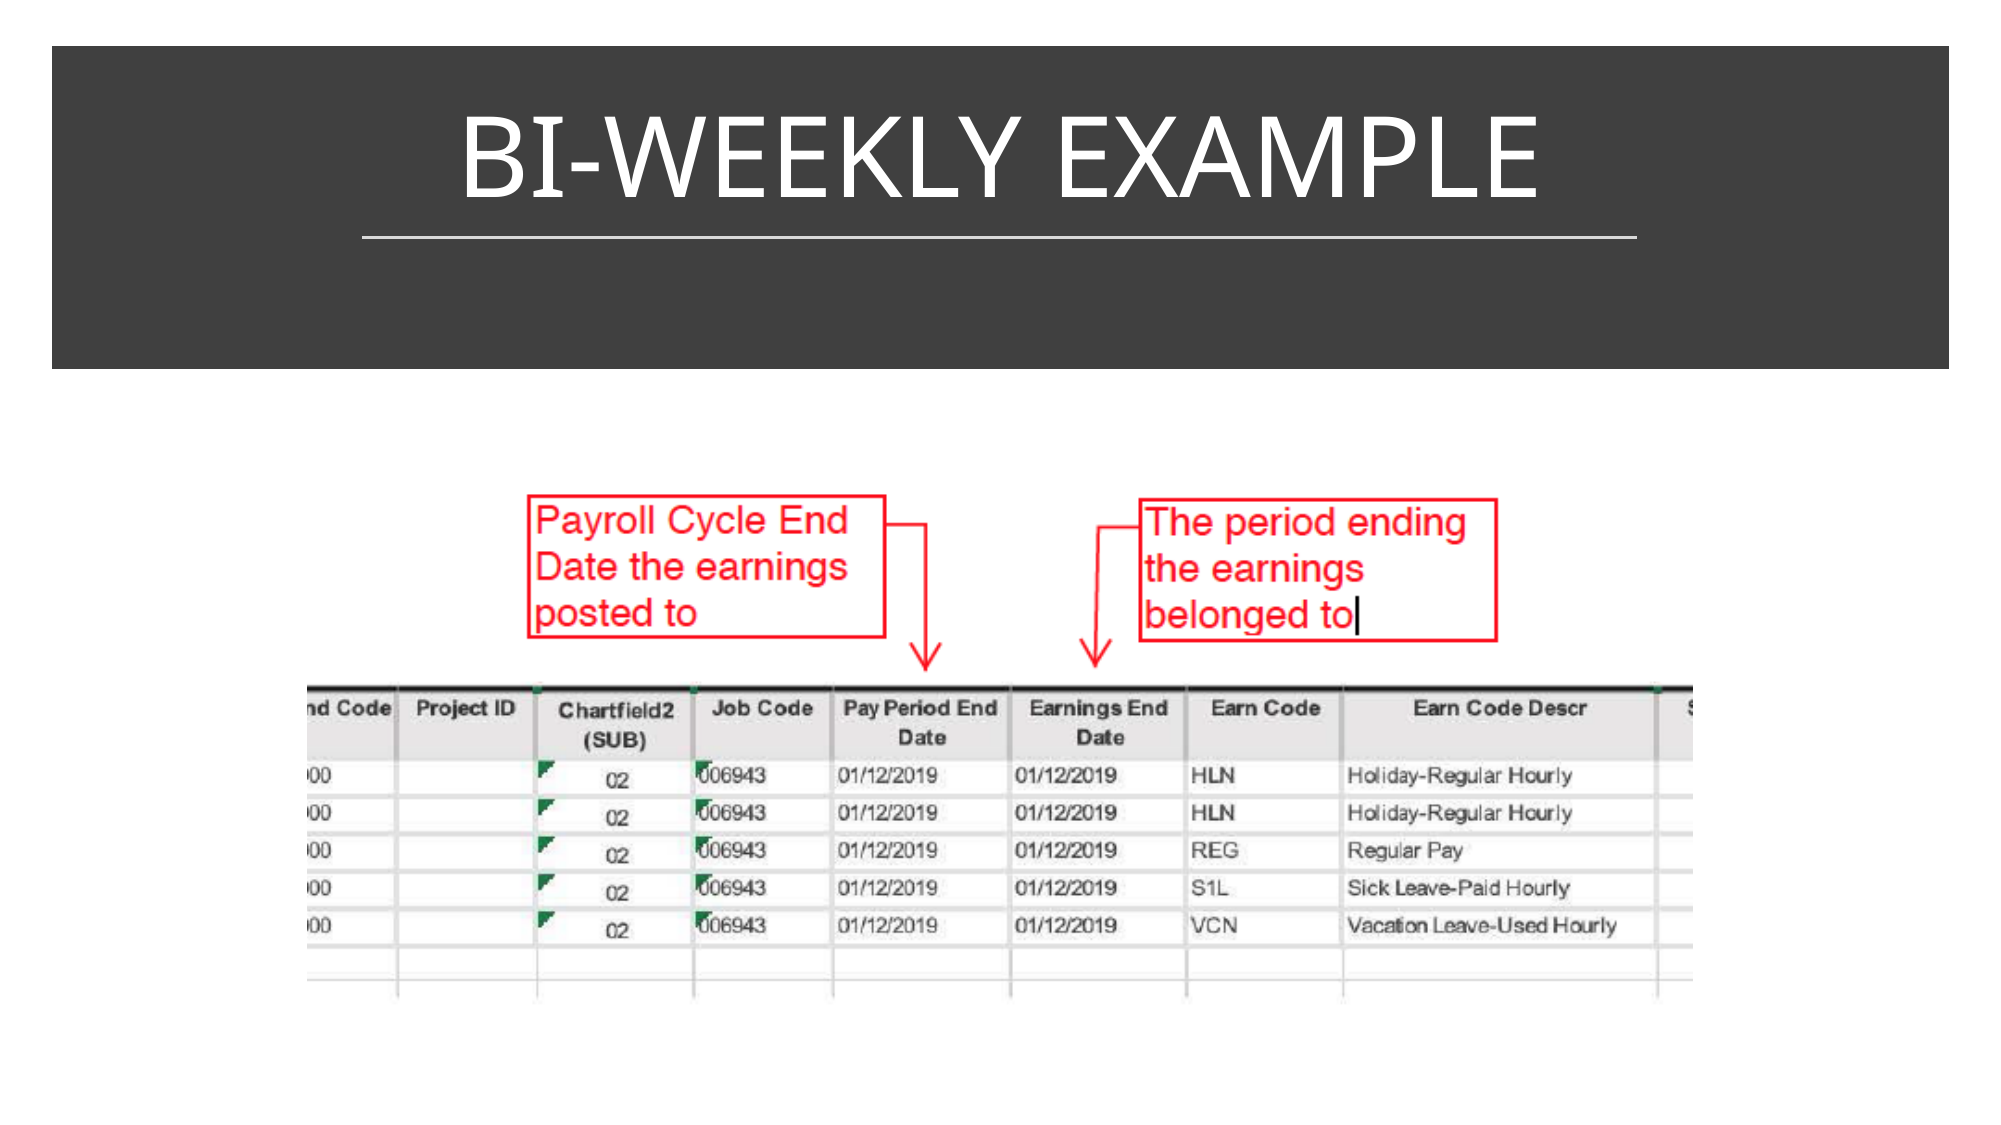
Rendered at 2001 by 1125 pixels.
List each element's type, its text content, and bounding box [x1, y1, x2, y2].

title BI-WEEKLY EXAMPLE [86, 76, 1914, 230]
text_box [61, 55, 1939, 360]
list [307, 379, 1693, 1049]
